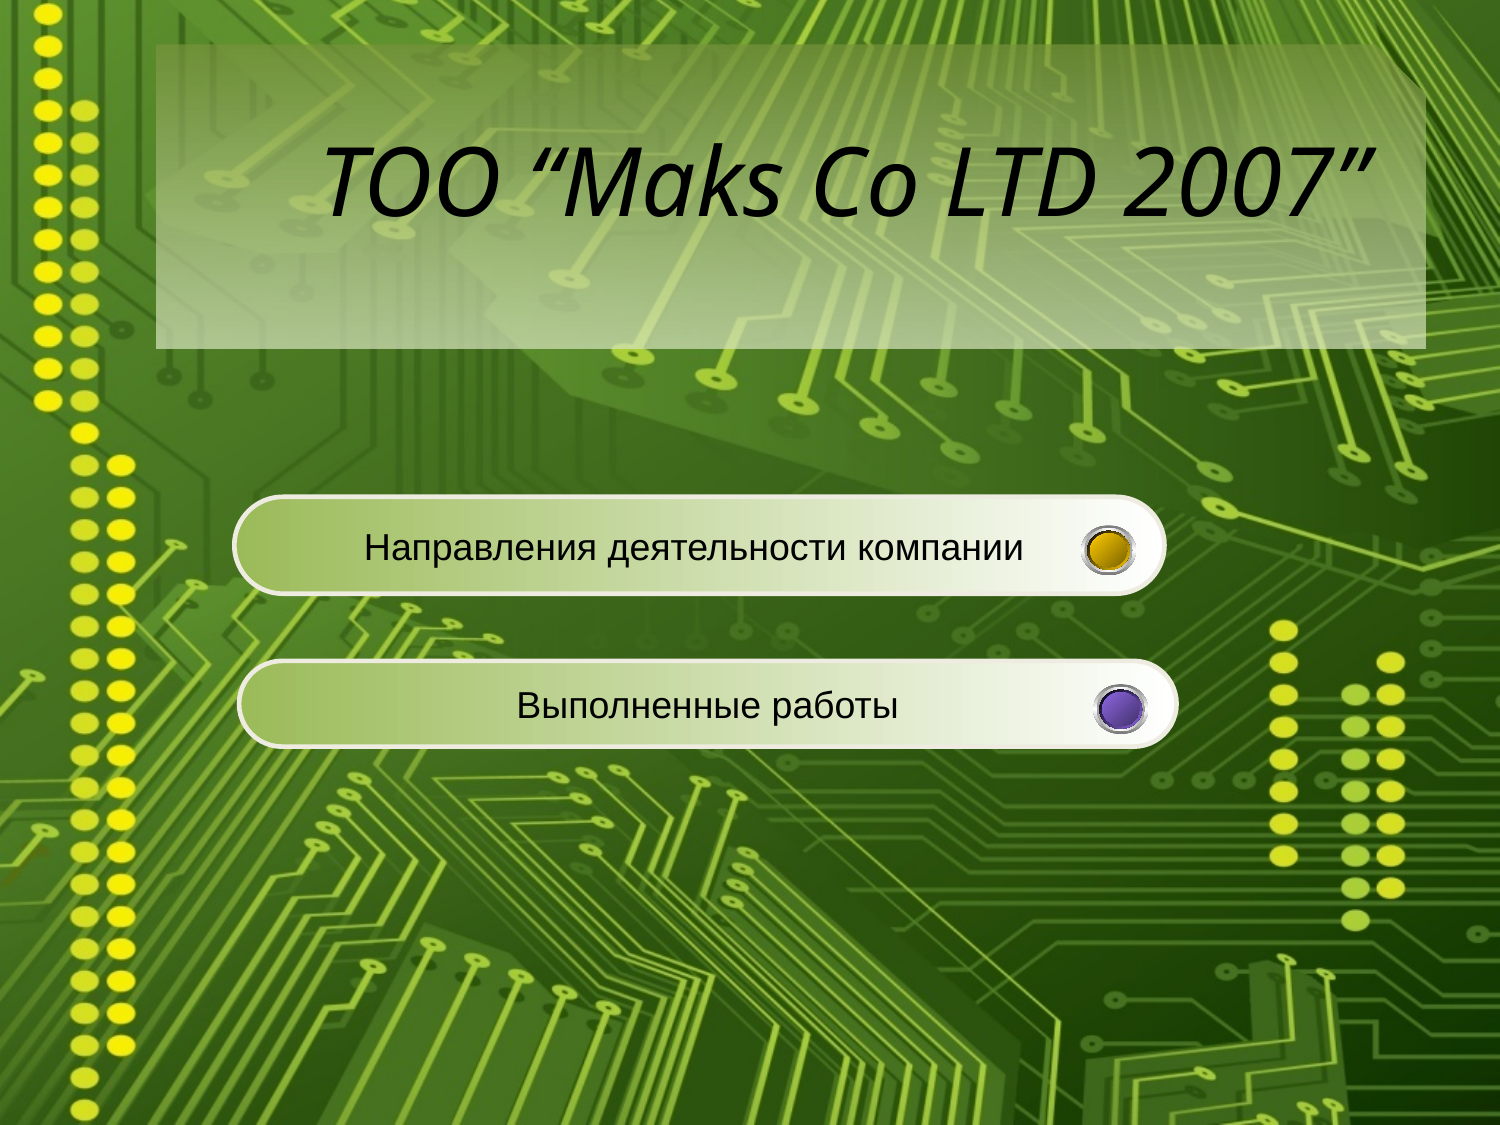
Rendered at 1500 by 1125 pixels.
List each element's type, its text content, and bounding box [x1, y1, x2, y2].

title ТОО “Maks Co LTD 2007” [185, 57, 1385, 299]
text_box Выполненные работы [239, 660, 1177, 747]
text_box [1080, 525, 1137, 576]
text_box Направления деятельности компании [234, 496, 1165, 594]
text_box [1093, 683, 1149, 735]
picture [0, 0, 1500, 1125]
